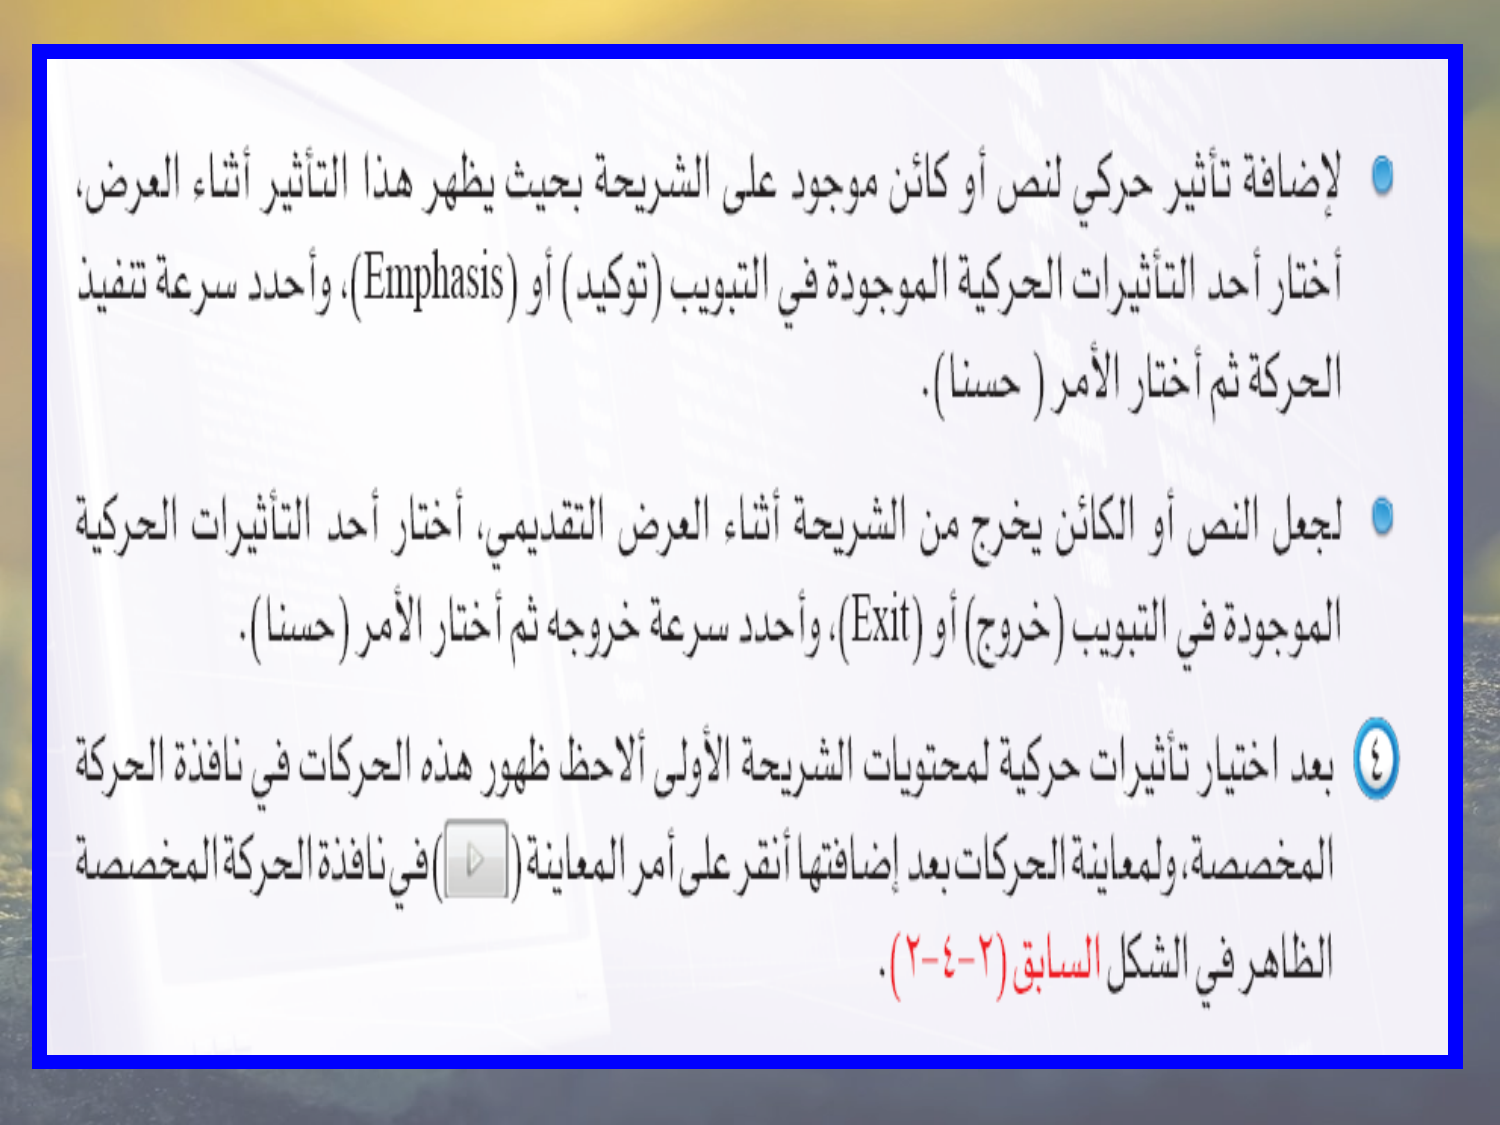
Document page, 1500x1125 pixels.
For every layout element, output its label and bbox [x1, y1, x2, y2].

picture [46, 58, 1449, 1055]
